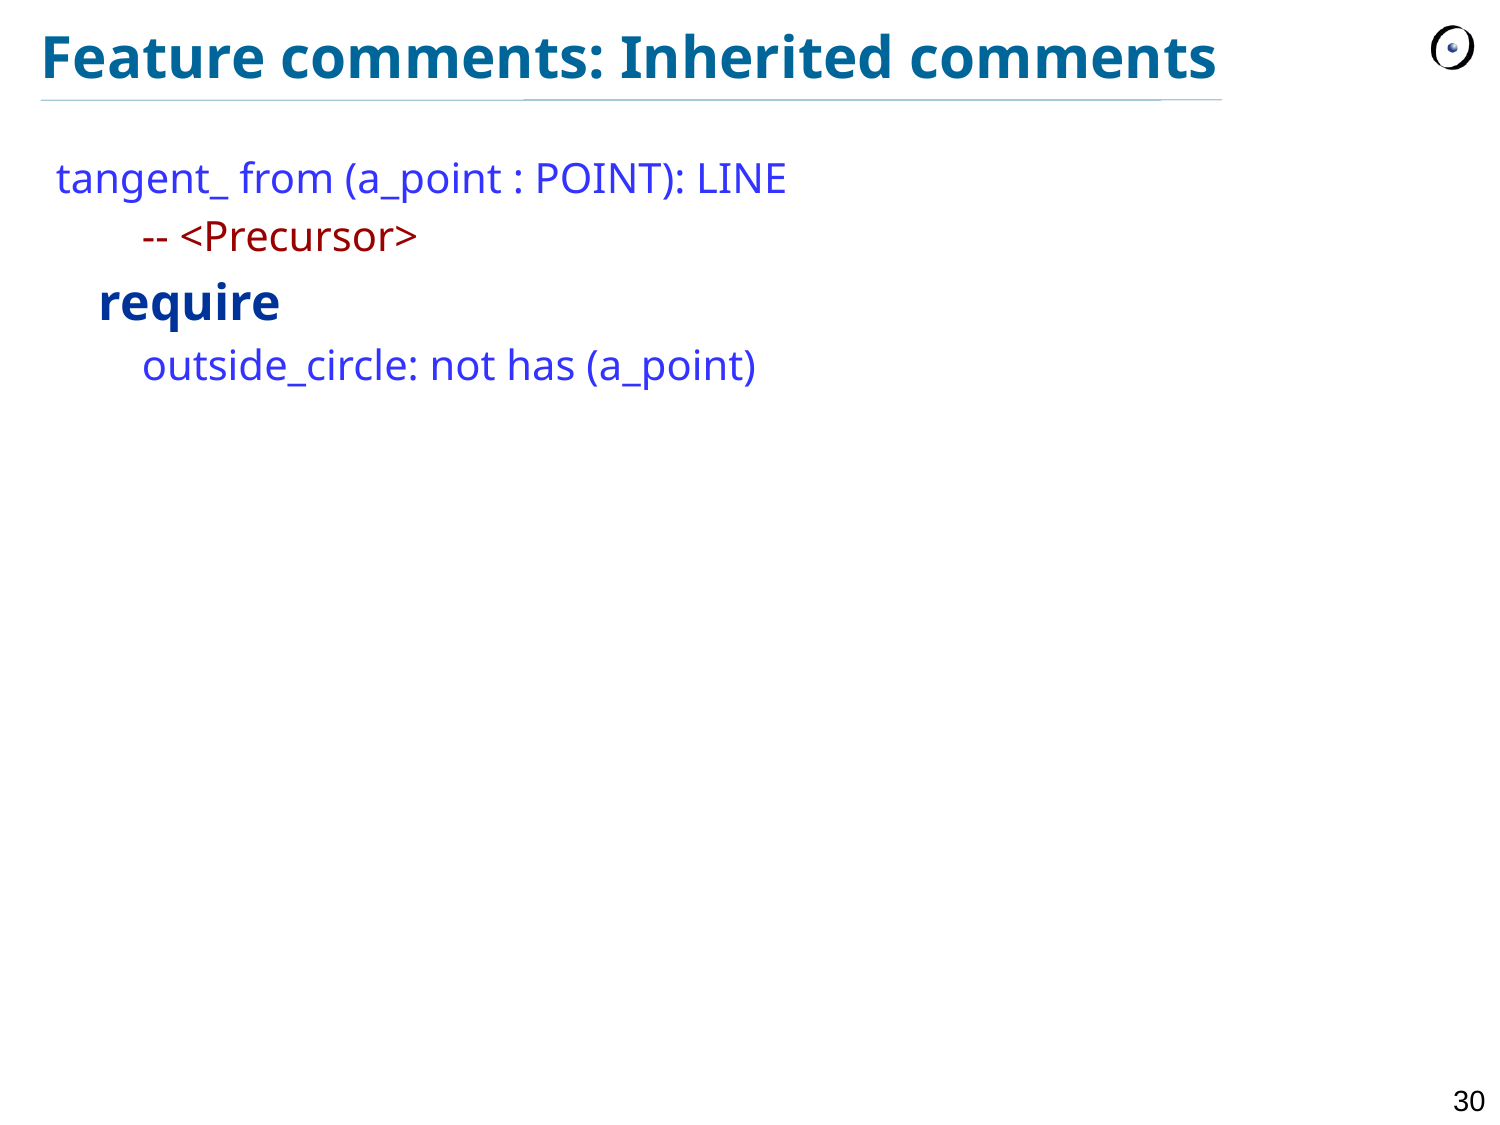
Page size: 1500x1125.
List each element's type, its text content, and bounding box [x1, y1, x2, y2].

picture [1429, 20, 1476, 72]
title Feature comments: Inherited comments [40, 18, 1344, 91]
list tangent_ from (a_point : POINT): LINE -- <Precursor> require outside_circle: not has (a_point) [40, 143, 1451, 1071]
